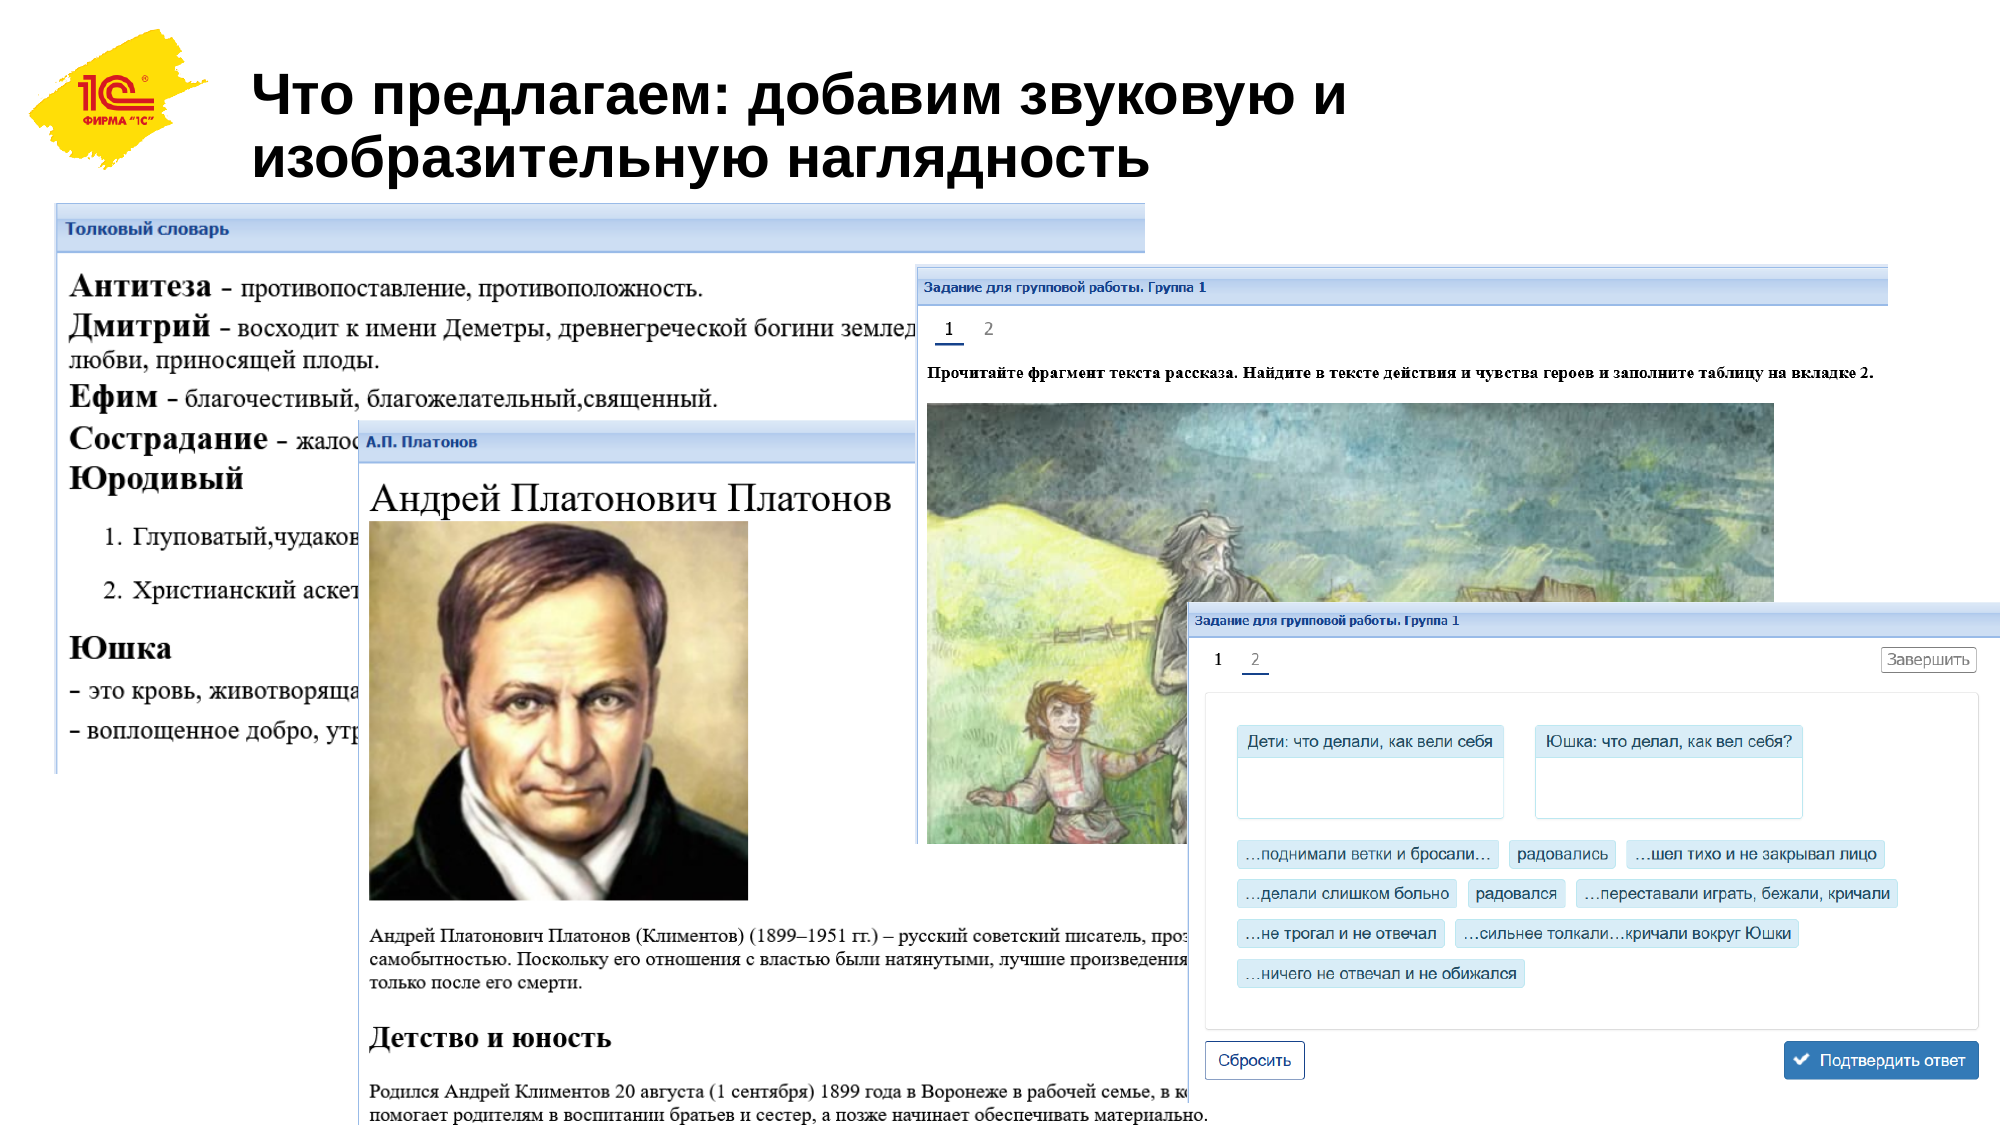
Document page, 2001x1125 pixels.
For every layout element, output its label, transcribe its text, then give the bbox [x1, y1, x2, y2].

text_box Что предлагаем: добавим звуковую и изобразительную наглядность [236, 49, 1888, 204]
picture [23, 24, 212, 173]
picture [357, 264, 2000, 1125]
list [54, 203, 1145, 774]
